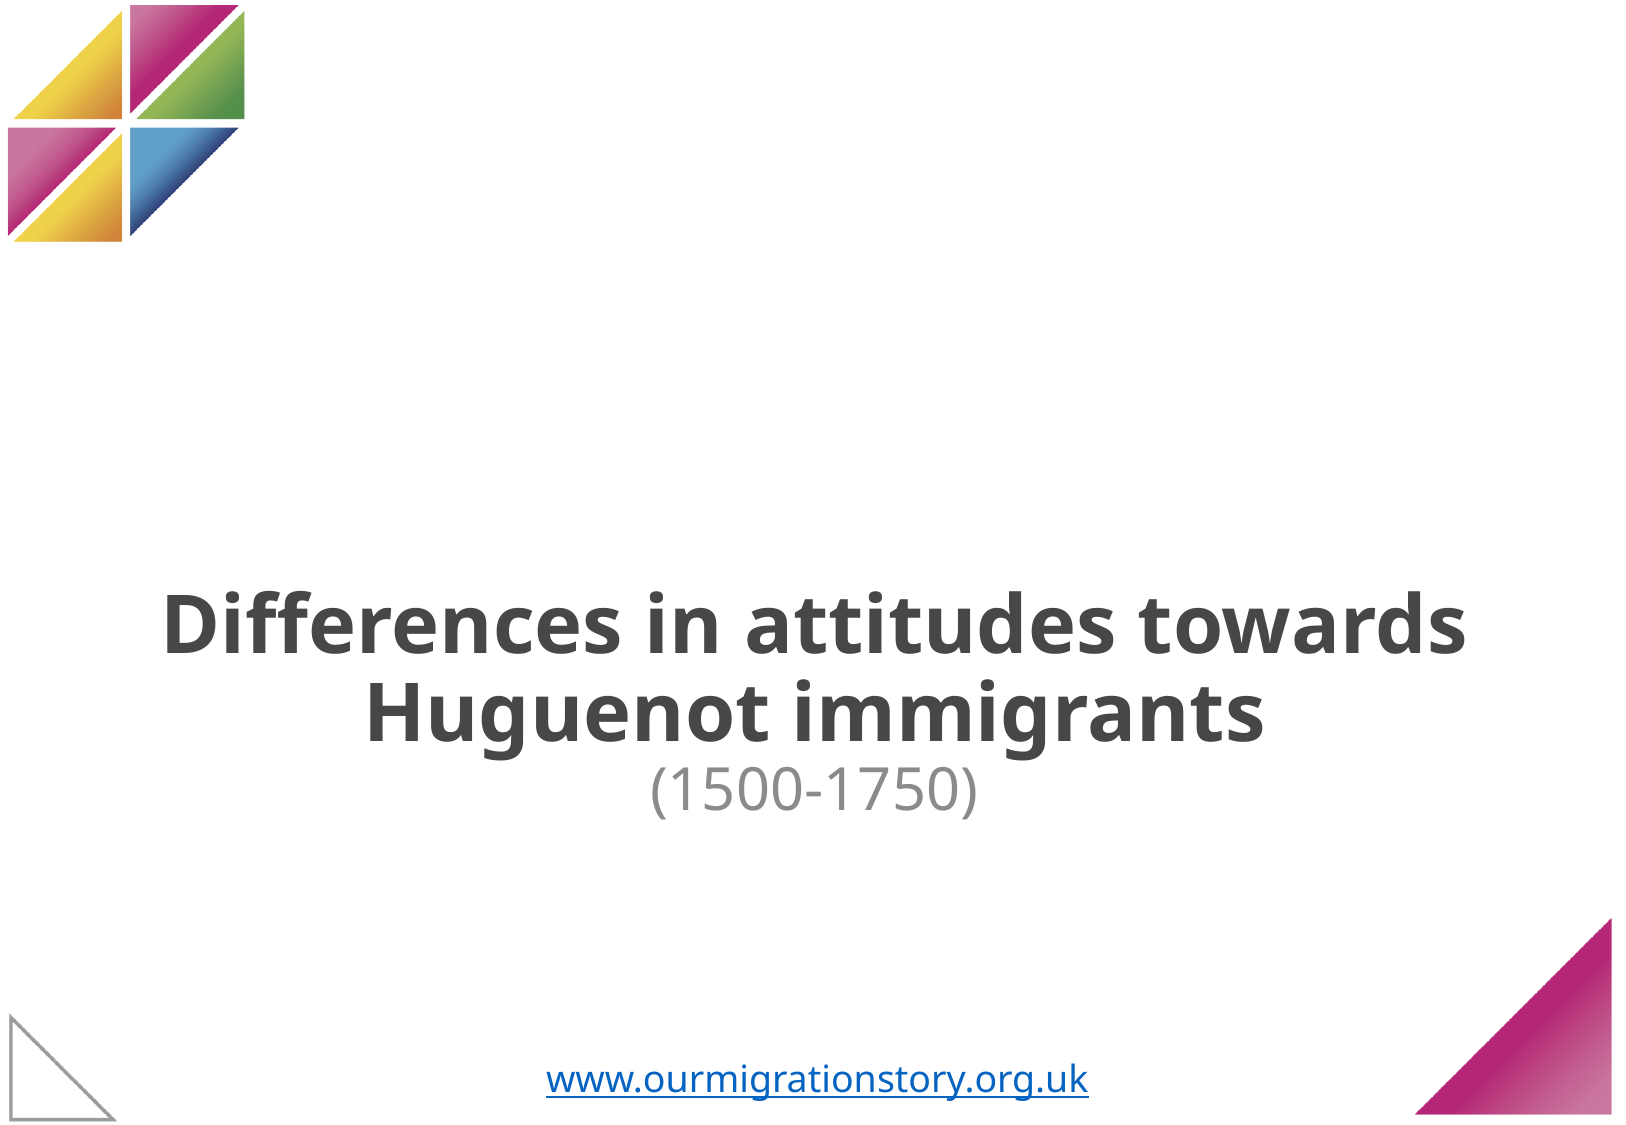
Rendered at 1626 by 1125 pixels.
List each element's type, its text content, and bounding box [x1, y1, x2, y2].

picture [1, 998, 133, 1122]
picture [0, 0, 255, 249]
picture [1408, 919, 1626, 1122]
text_box www.ourmigrationstory.org.uk [531, 1047, 1104, 1125]
title Differences in attitudes towards Huguenot immigrants (1500-1750) [123, 478, 1506, 831]
